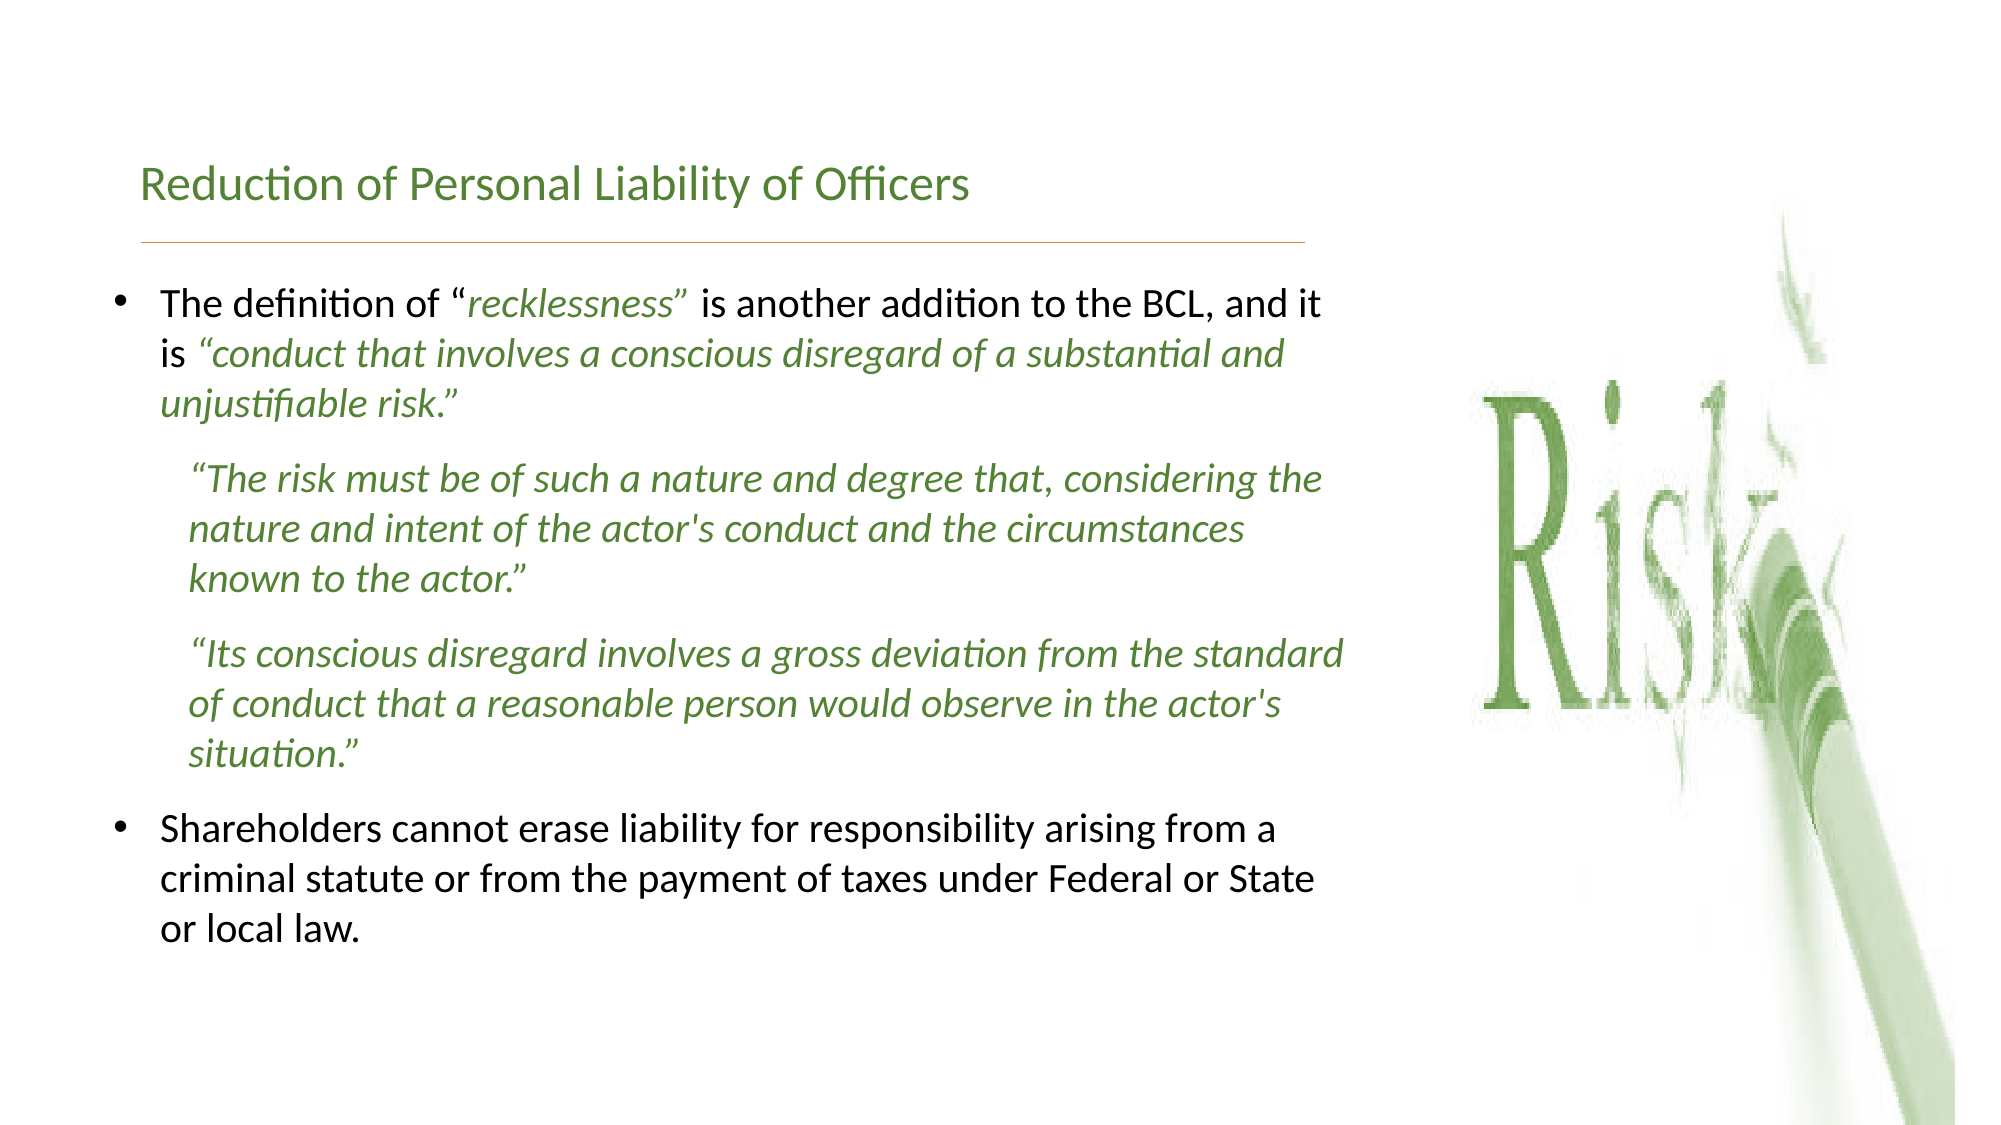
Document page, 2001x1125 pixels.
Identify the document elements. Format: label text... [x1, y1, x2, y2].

text_box The definition of “recklessness” is another addition to the BCL, and it is “conduct that involves a conscious disregard of a substantial and unjustifiable risk.” “The risk must be of such a nature and degree that, considering the nature and intent of the actor's conduct and the circumstances known to the actor.” “Its conscious disregard involves a gross deviation from the standard of conduct that a reasonable person would observe in the actor's situation.” Shareholders cannot erase liability for responsibility arising from a criminal statute or from the payment of taxes under Federal or State or local law. [98, 268, 1364, 959]
text_box Reduction of Personal Liability of Officers [125, 143, 1125, 219]
picture [1410, 162, 1955, 1125]
